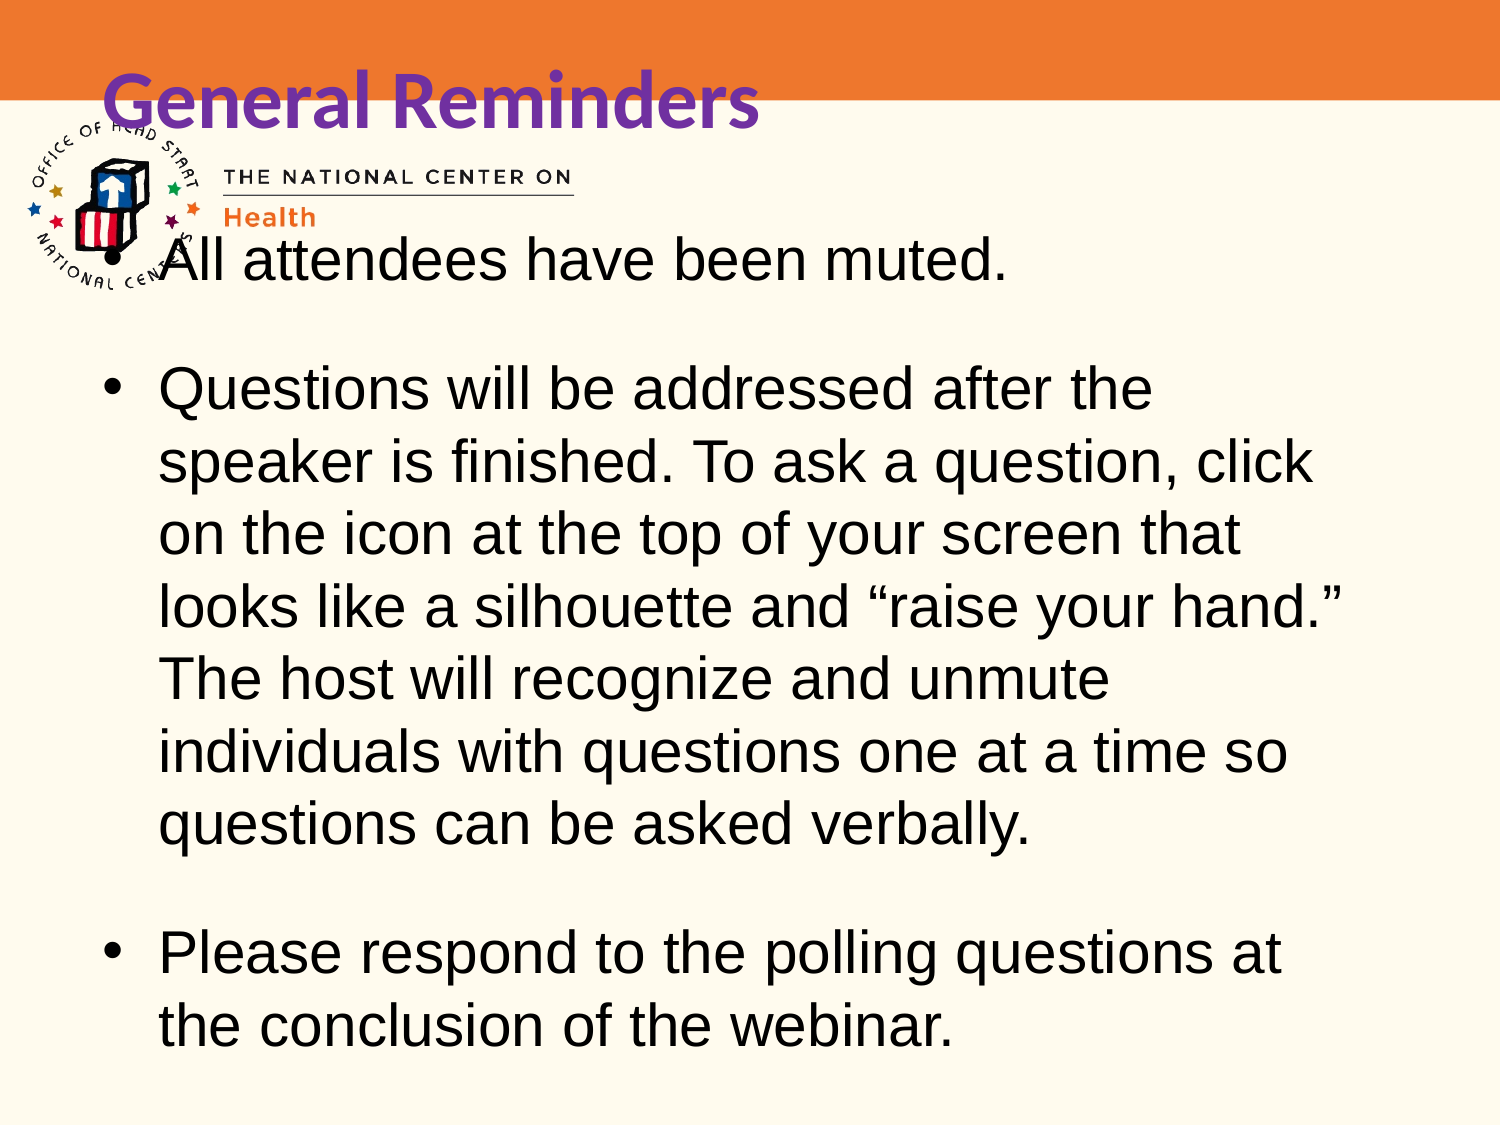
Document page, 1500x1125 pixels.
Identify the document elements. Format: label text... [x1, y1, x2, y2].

list All attendees have been muted. Questions will be addressed after the speaker is finished. To ask a question, click on the icon at the top of your screen that looks like a silhouette and “raise your hand.” The host will recognize and unmute individuals with questions one at a time so questions can be asked verbally. Please respond to the polling questions at the conclusion of the webinar. [87, 212, 1388, 1088]
title General Reminders [87, 37, 1438, 205]
picture [20, 109, 584, 297]
